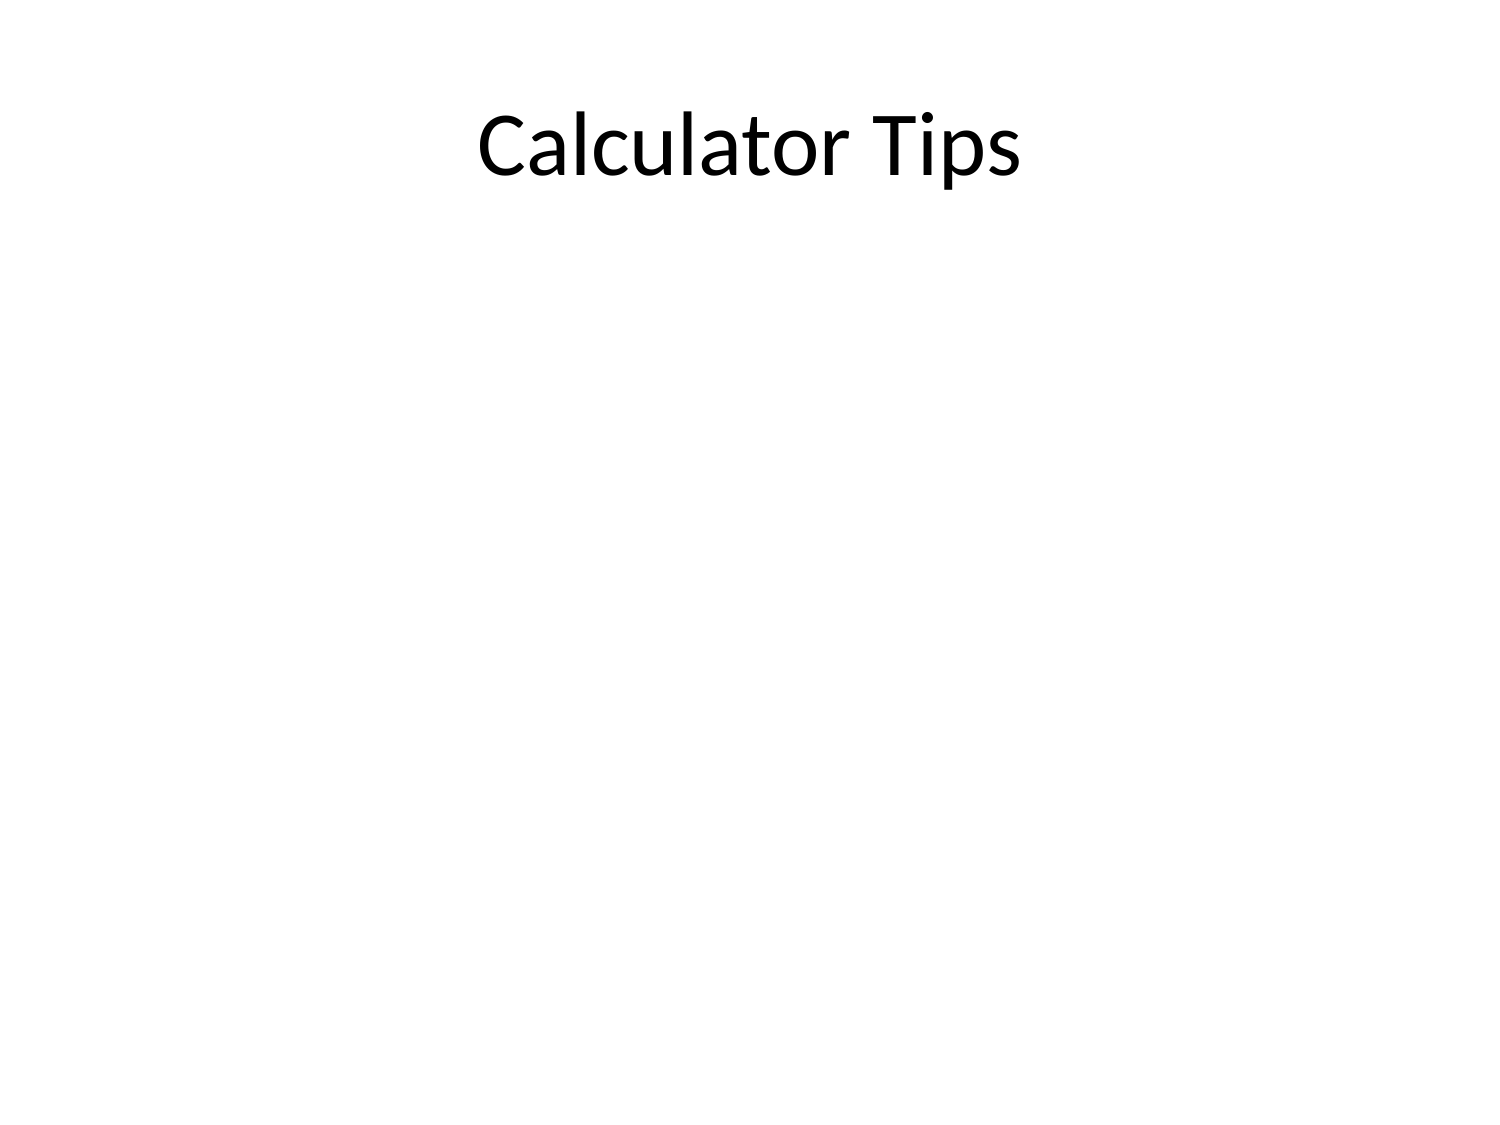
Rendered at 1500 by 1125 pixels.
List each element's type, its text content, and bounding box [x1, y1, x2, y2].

title Calculator Tips [75, 45, 1425, 233]
